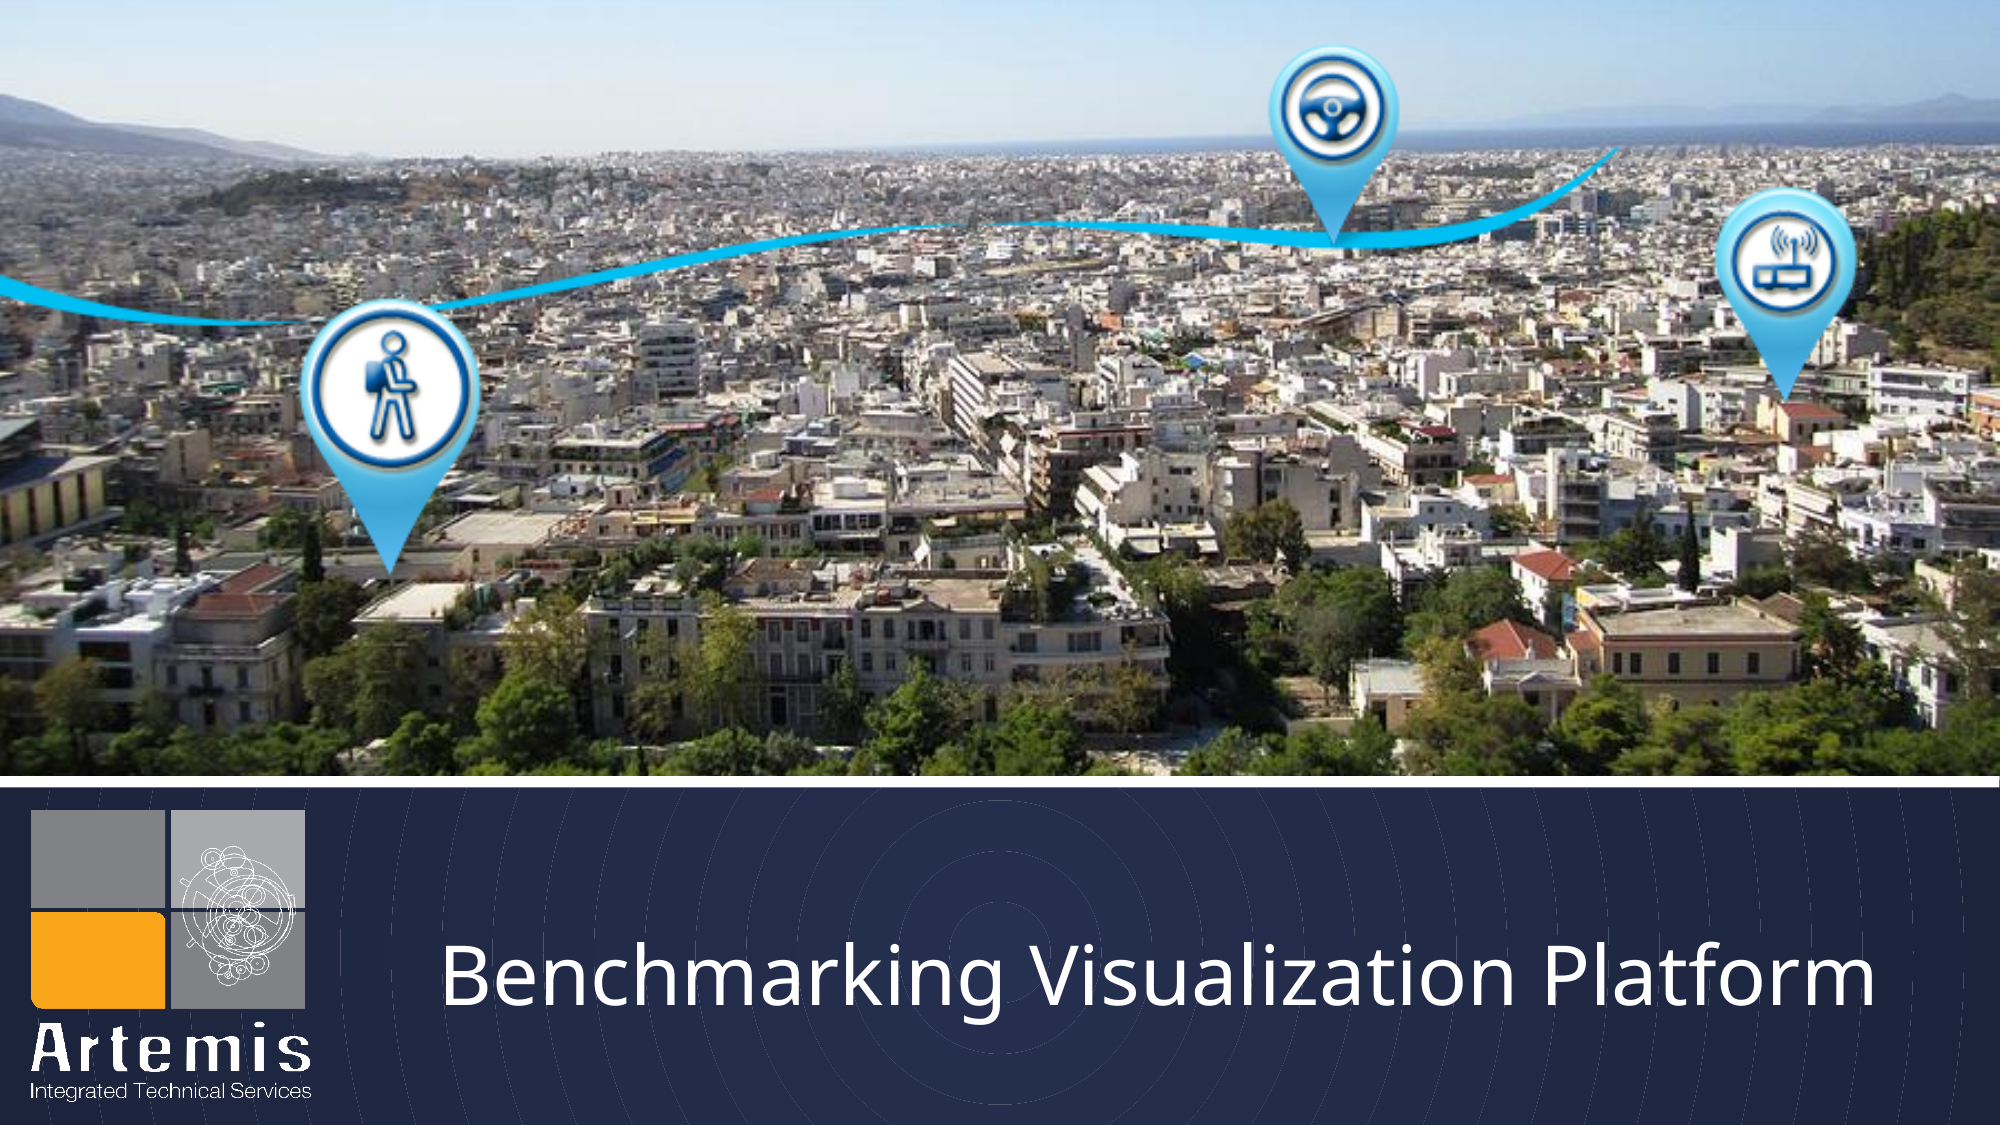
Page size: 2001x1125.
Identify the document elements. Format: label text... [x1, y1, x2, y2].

picture [0, 0, 2000, 776]
picture [31, 810, 311, 1102]
title Benchmarking Visualization Platform [409, 846, 1910, 1034]
